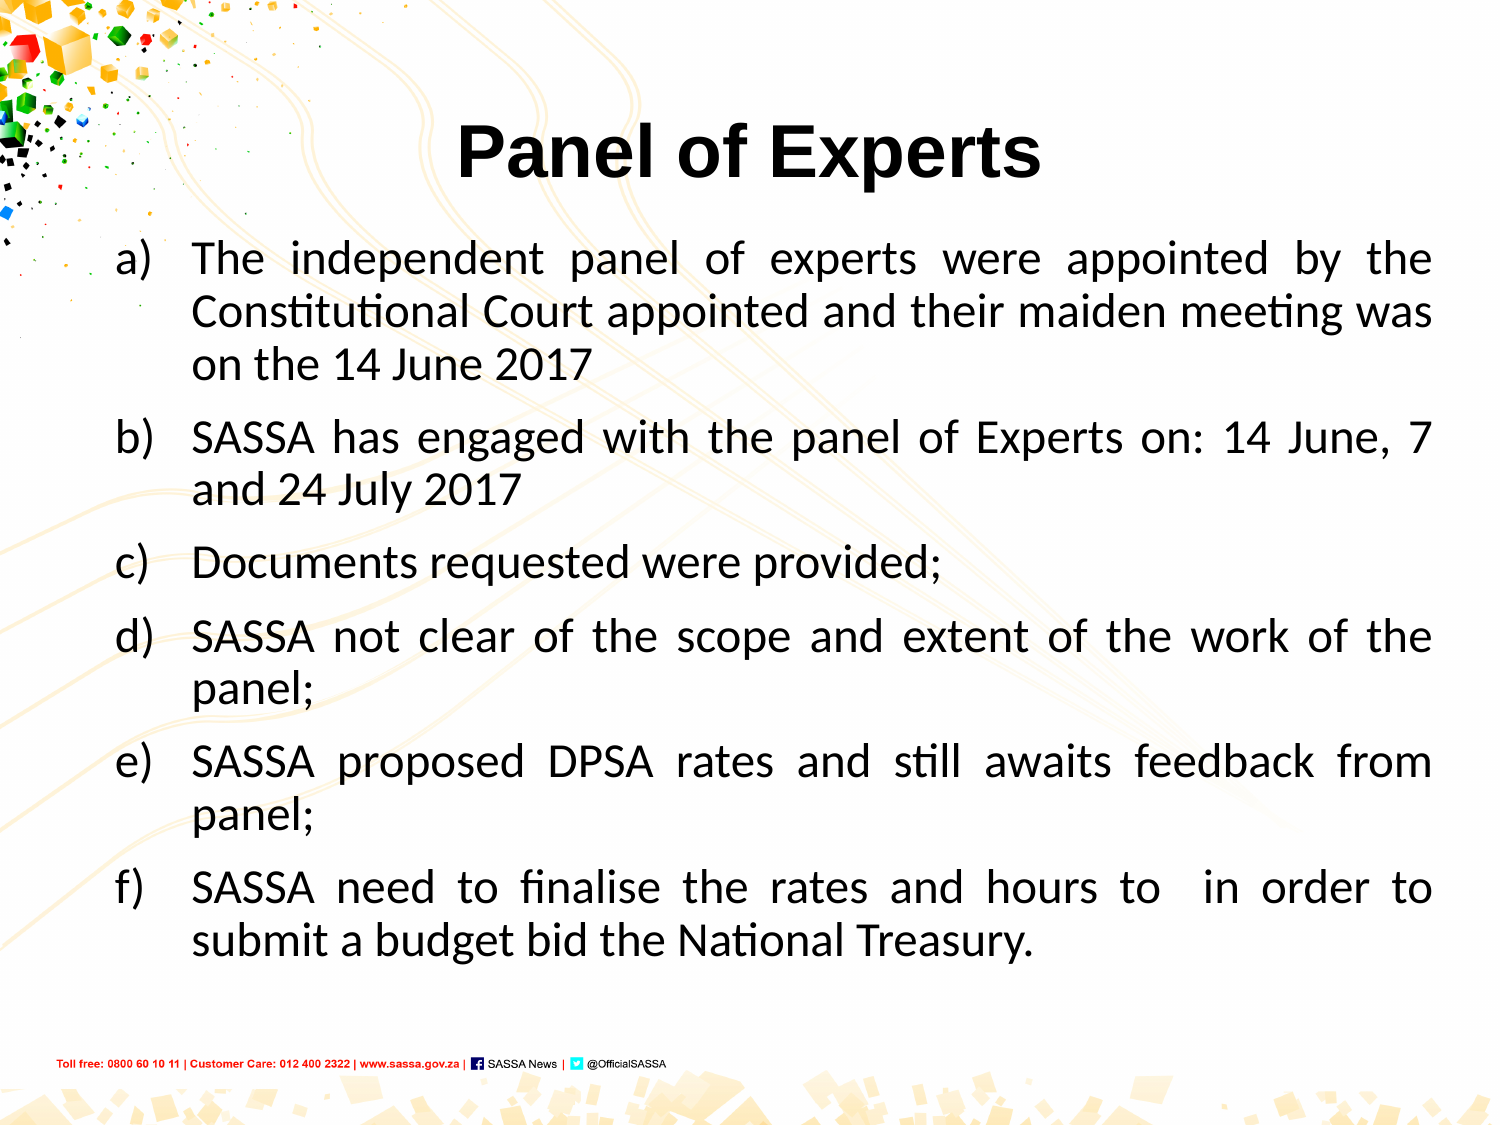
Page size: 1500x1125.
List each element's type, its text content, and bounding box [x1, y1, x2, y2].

picture [0, 0, 1500, 1125]
title Panel of Experts [75, 59, 1425, 248]
list The independent panel of experts were appointed by the Constitutional Court appointed and their maiden meeting was on the 14 June 2017 SASSA has engaged with the panel of Experts on: 14 June, 7 and 24 July 2017 Documents requested were provided; SASSA not clear of the scope and extent of the work of the panel; SASSA proposed DPSA rates and still awaits feedback from panel; SASSA need to finalise the rates and hours to in order to submit a budget bid the National Treasury. [99, 224, 1450, 975]
